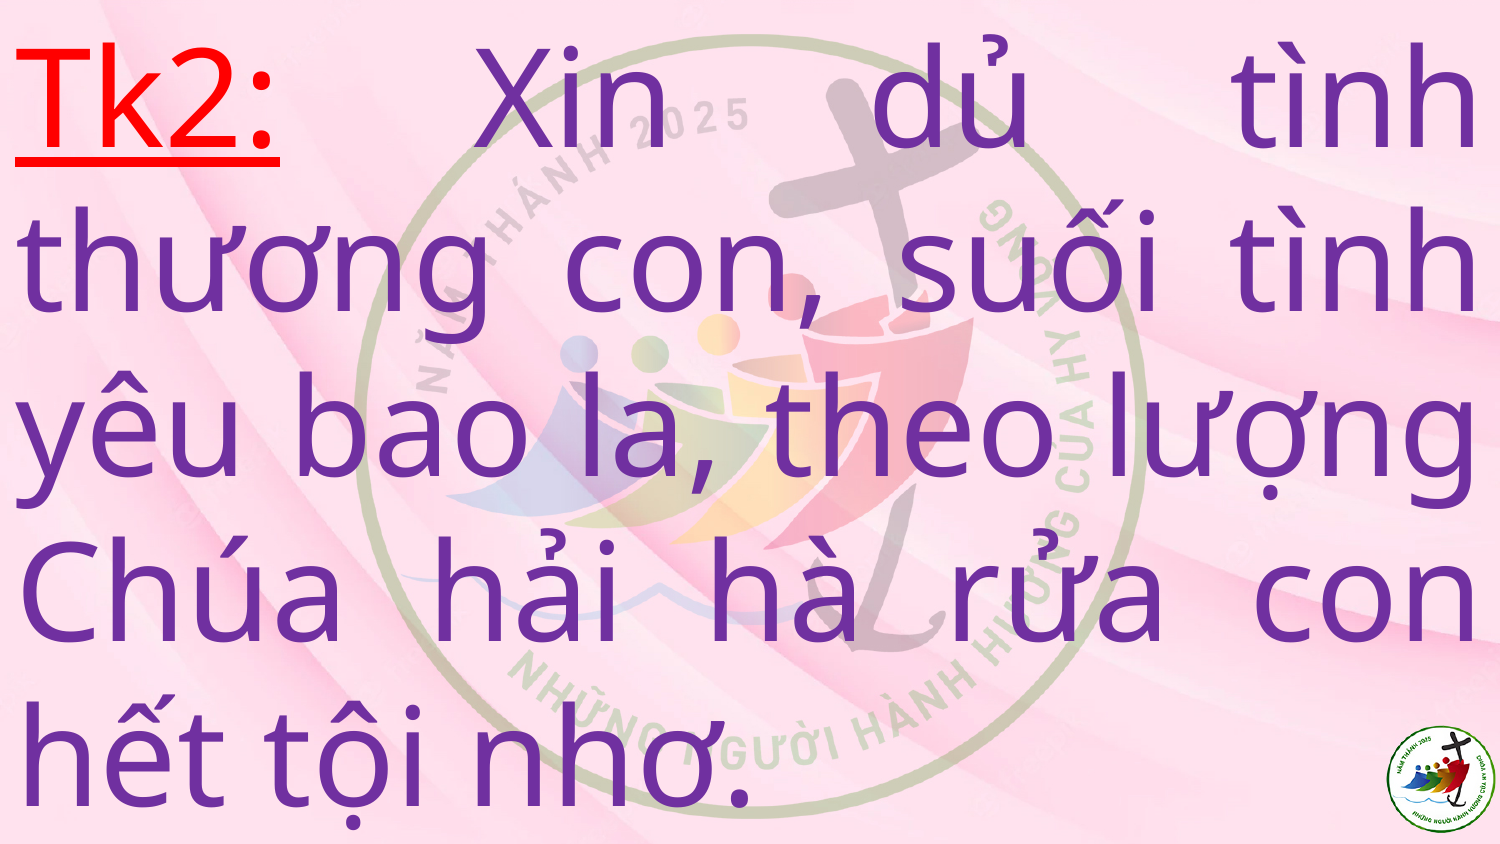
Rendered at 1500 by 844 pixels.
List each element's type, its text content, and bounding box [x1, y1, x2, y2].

title Tk2: Xin dủ tình thương con, suối tình yêu bao la, theo lượng Chúa hải hà rửa con hết tội nhơ. [0, 0, 1500, 844]
